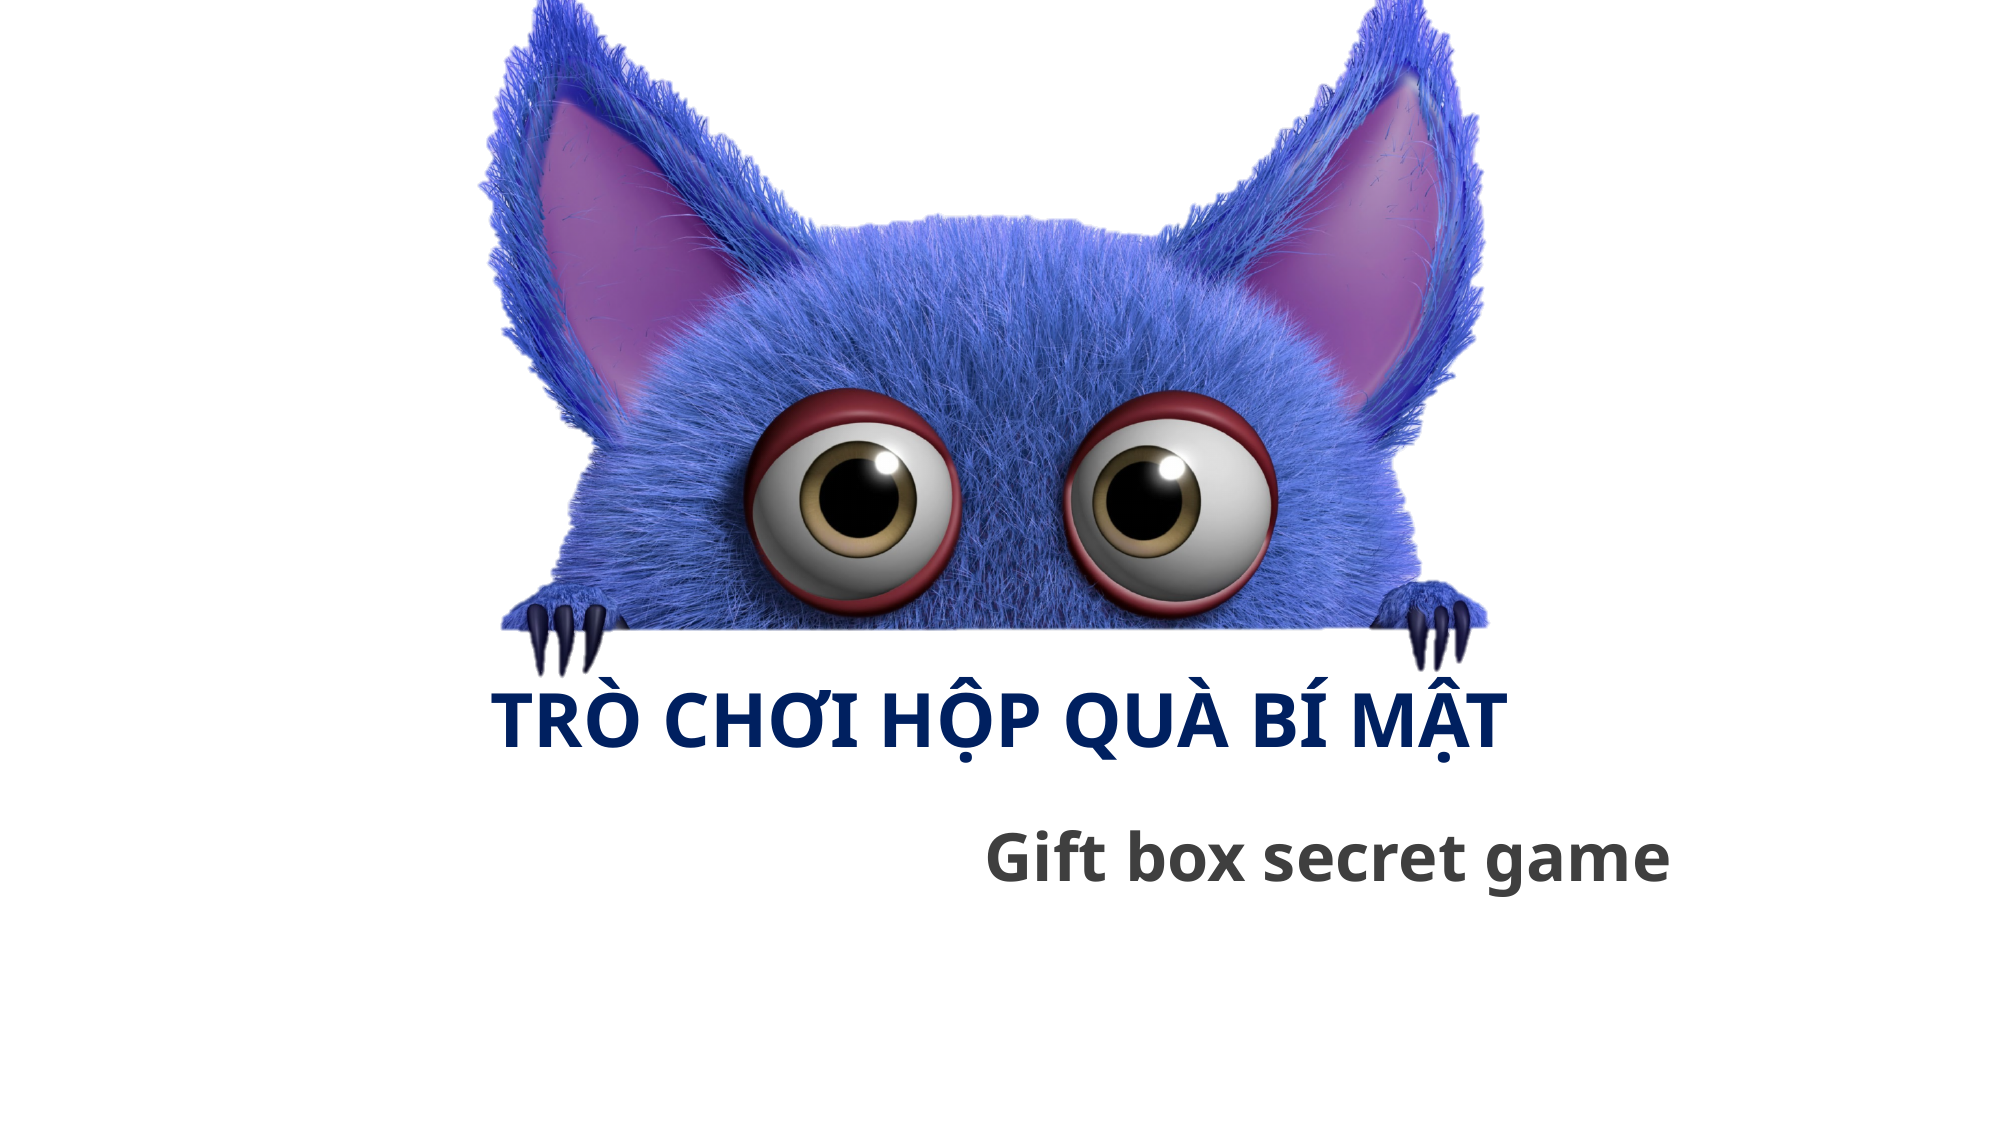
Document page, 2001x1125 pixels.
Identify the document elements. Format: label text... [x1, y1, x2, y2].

picture [362, 0, 1638, 706]
text_box Gift box secret game [970, 807, 1688, 903]
text_box TRÒ CHƠI HỘP QUÀ BÍ MẬT [475, 706, 1525, 771]
